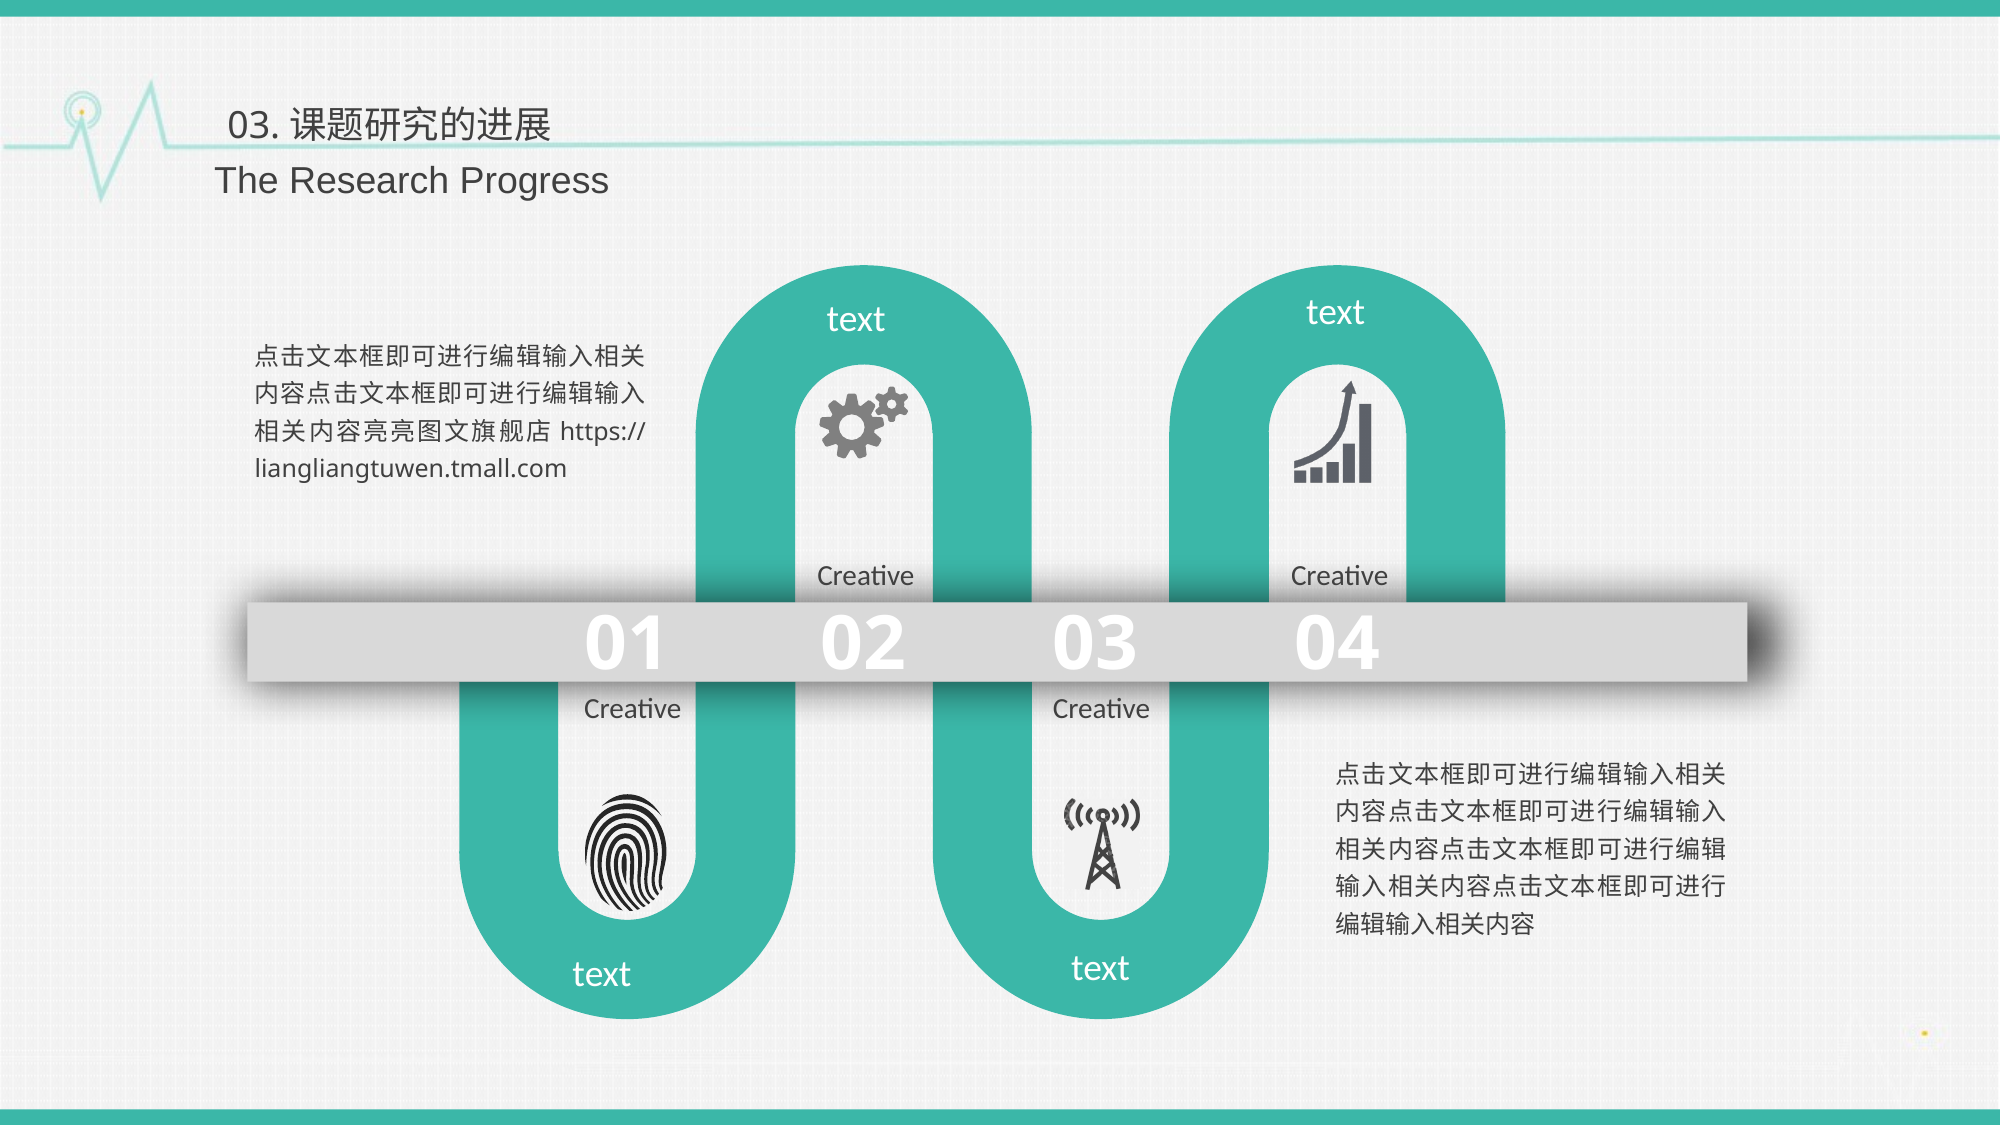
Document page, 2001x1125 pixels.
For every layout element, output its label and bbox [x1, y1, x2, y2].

picture [0, 0, 2000, 1125]
text_box [819, 386, 909, 459]
